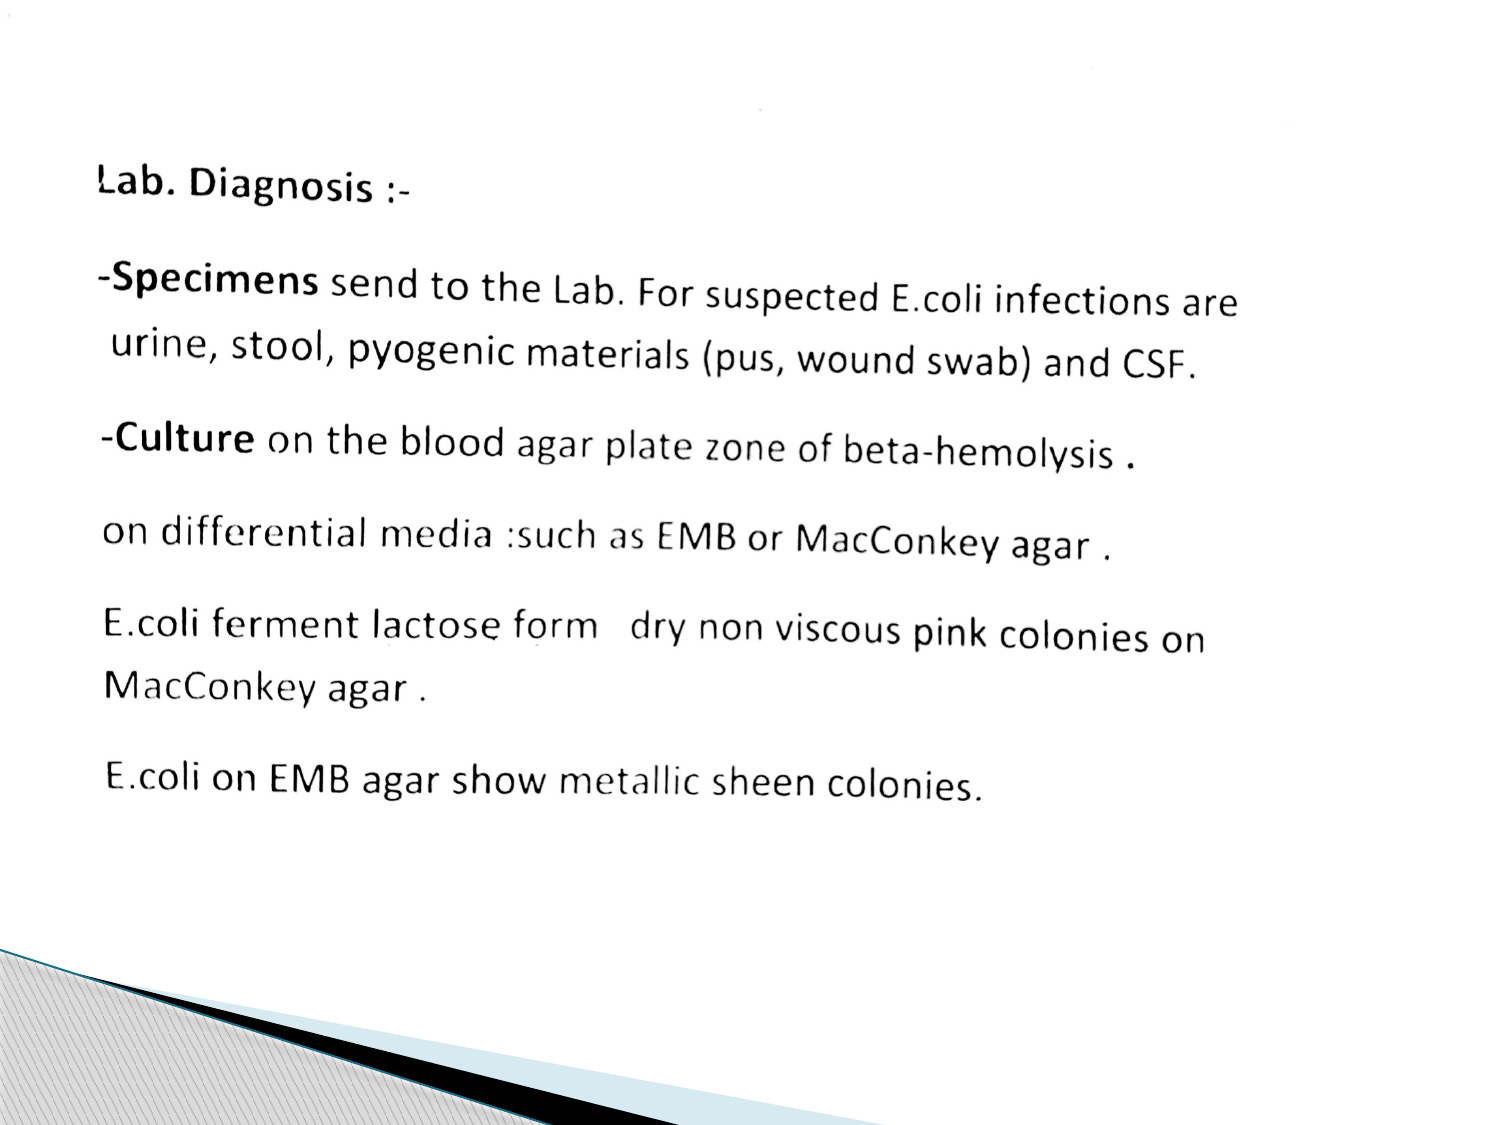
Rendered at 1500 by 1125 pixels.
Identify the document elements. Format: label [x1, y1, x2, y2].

picture [0, 0, 1500, 844]
